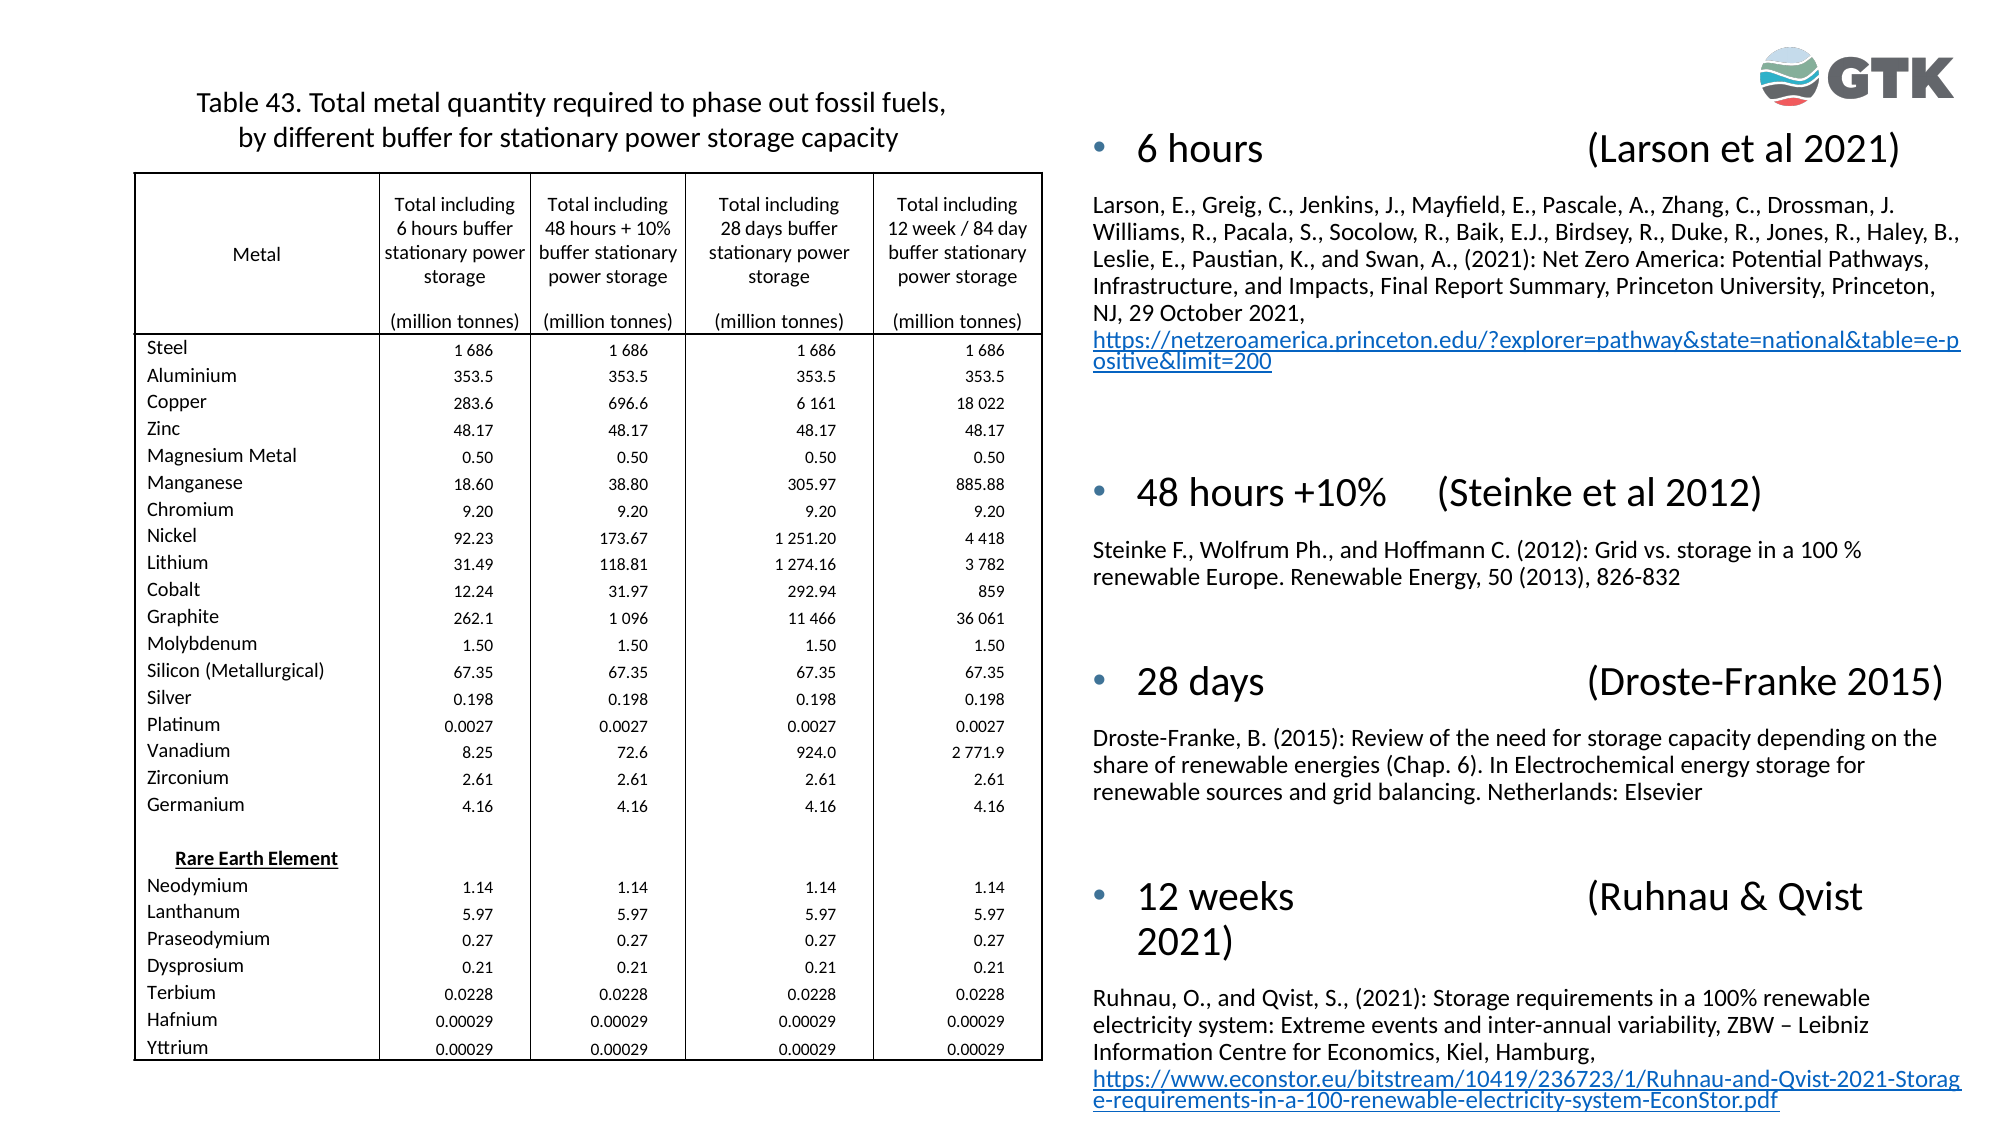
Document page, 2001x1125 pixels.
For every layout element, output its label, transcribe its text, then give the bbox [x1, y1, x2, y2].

picture [133, 171, 1045, 1073]
text_box 6 hours (Larson et al 2021) Larson, E., Greig, C., Jenkins, J., Mayfield, E., Pascale, A., Zhang, C., Drossman, J. Williams, R., Pacala, S., Socolow, R., Baik, E.J., Birdsey, R., Duke, R., Jones, R., Haley, B., Leslie, E., Paustian, K., and Swan, A., (2021): Net Zero America: Potential Pathways, Infrastructure, and Impacts, Final Report Summary, Princeton University, Princeton, NJ, 29 October 2021, https://netzeroamerica.princeton.edu/?explorer=pathway&state=national&table=e-positive&limit=200 48 hours +10% (Steinke et al 2012) Steinke F., Wolfrum Ph., and Hoffmann C. (2012): Grid vs. storage in a 100 % renewable Europe. Renewable Energy, 50 (2013), 826-832 28 days (Droste-Franke 2015) Droste-Franke, B. (2015): Review of the need for storage capacity depending on the share of renewable energies (Chap. 6). In Electrochemical energy storage for renewable sources and grid balancing. Netherlands: Elsevier 12 weeks (Ruhnau & Qvist 2021) Ruhnau, O., and Qvist, S., (2021): Storage requirements in a 100% renewable electricity system: Extreme events and inter-annual variability, ZBW – Leibniz Information Centre for Economics, Kiel, Hamburg, https://www.econstor.eu/bitstream/10419/236723/1/Ruhnau-and-Qvist-2021-Storage-requirements-in-a-100-renewable-electricity-system-EconStor.pdf [1078, 118, 1981, 1081]
picture [1760, 47, 1954, 106]
text_box Table 43. Total metal quantity required to phase out fossil fuels, by different buffer for stationary power storage capacity [171, 75, 972, 161]
